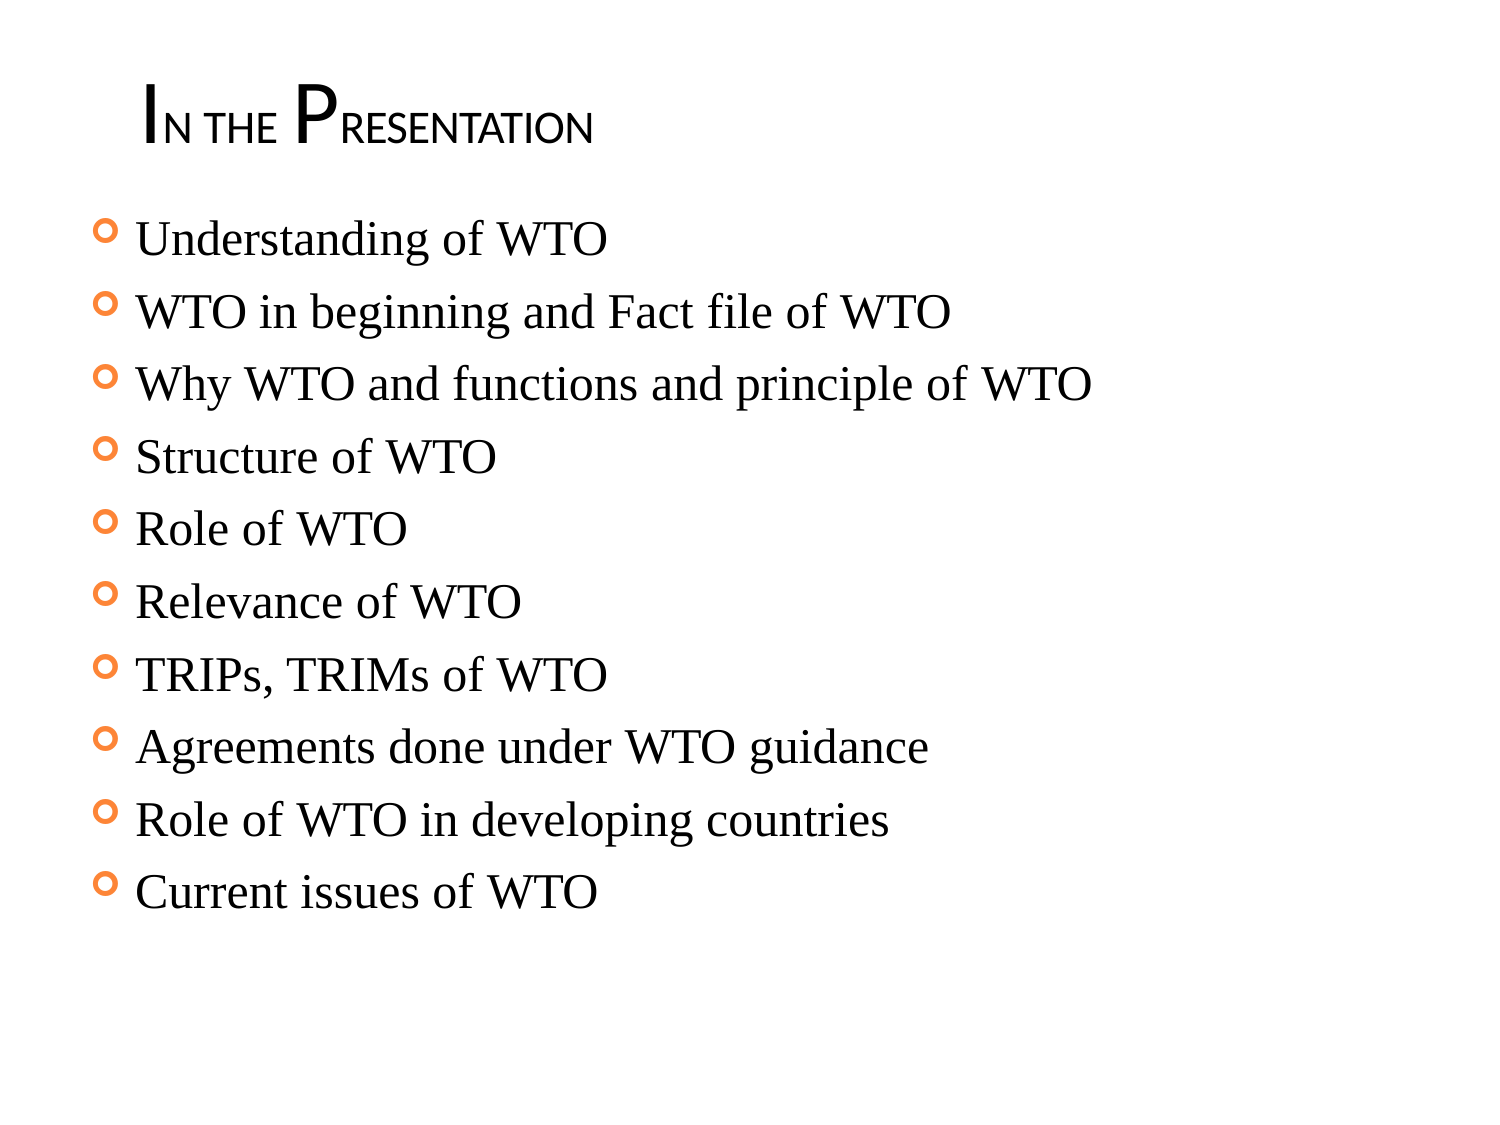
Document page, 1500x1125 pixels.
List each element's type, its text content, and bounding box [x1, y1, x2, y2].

title IN THE PRESENTATION [87, 10, 645, 191]
text_box Understanding of WTO WTO in beginning and Fact file of WTO Why WTO and functions and principle of WTO Structure of WTO Role of WTO Relevance of WTO TRIPs, TRIMs of WTO Agreements done under WTO guidance Role of WTO in developing countries Current issues of WTO [87, 191, 1095, 919]
